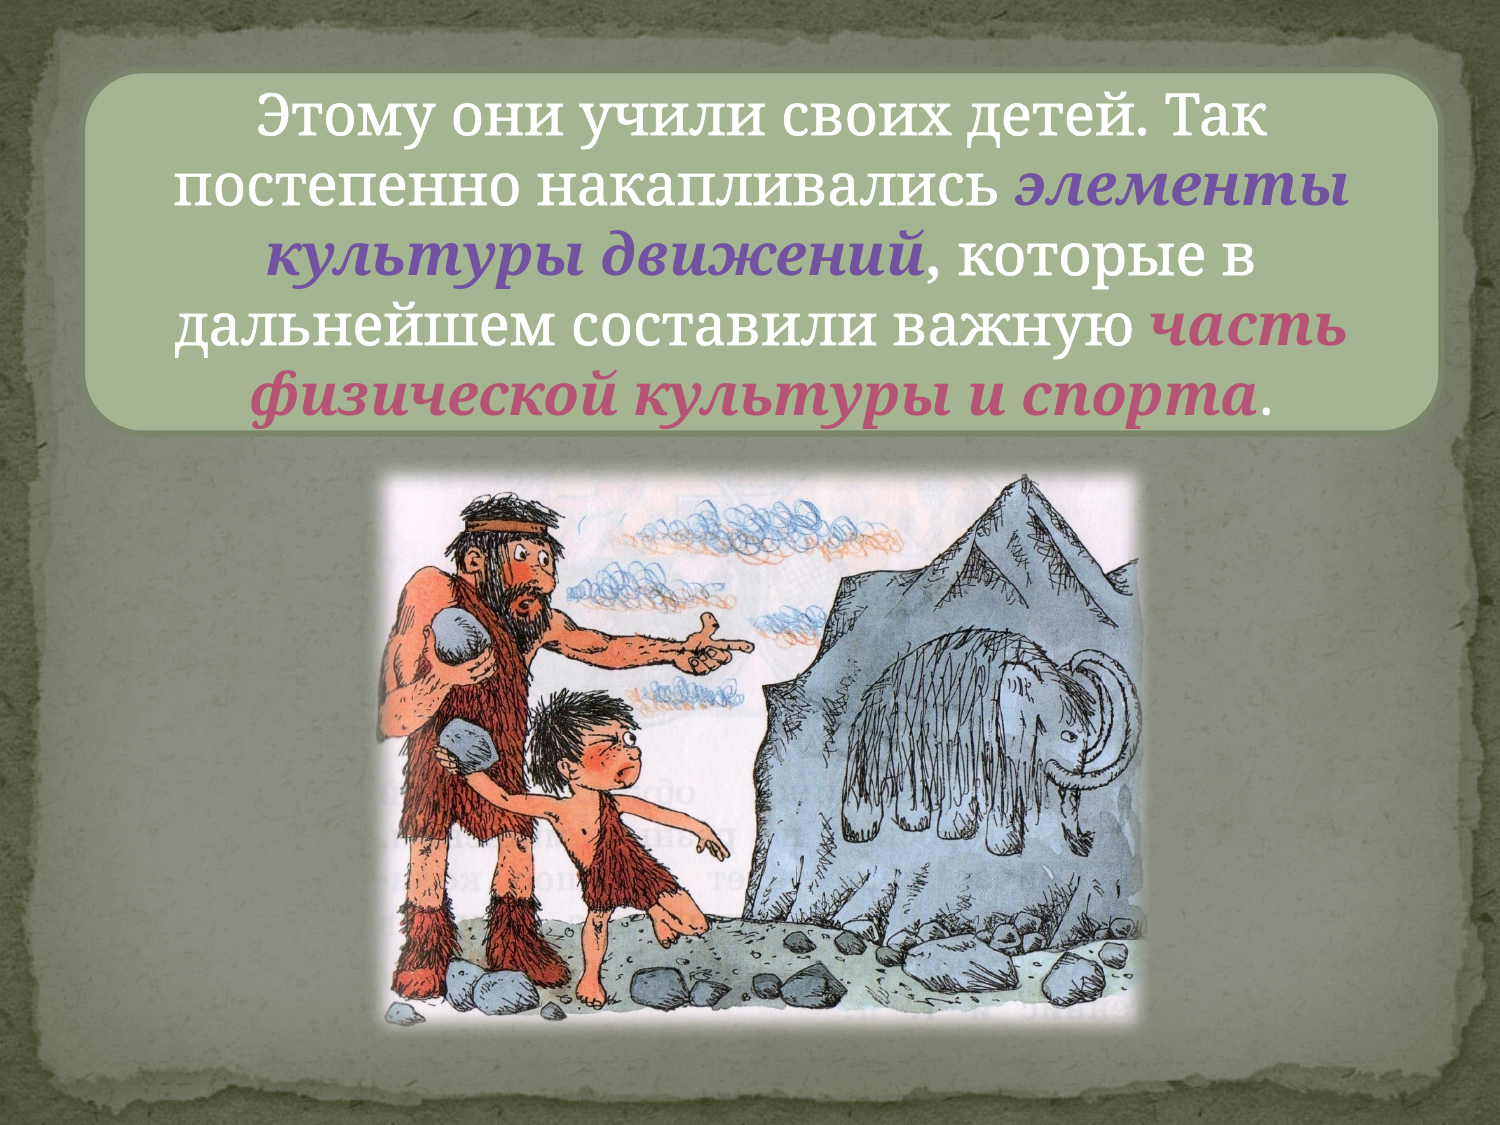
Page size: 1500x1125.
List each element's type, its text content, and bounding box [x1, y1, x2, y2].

text_box Этому они учили своих детей. Так постепенно накапливались элементы культуры движений, которые в дальнейшем составили важную часть физической культуры и спорта. [78, 67, 1445, 437]
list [366, 459, 1153, 1041]
